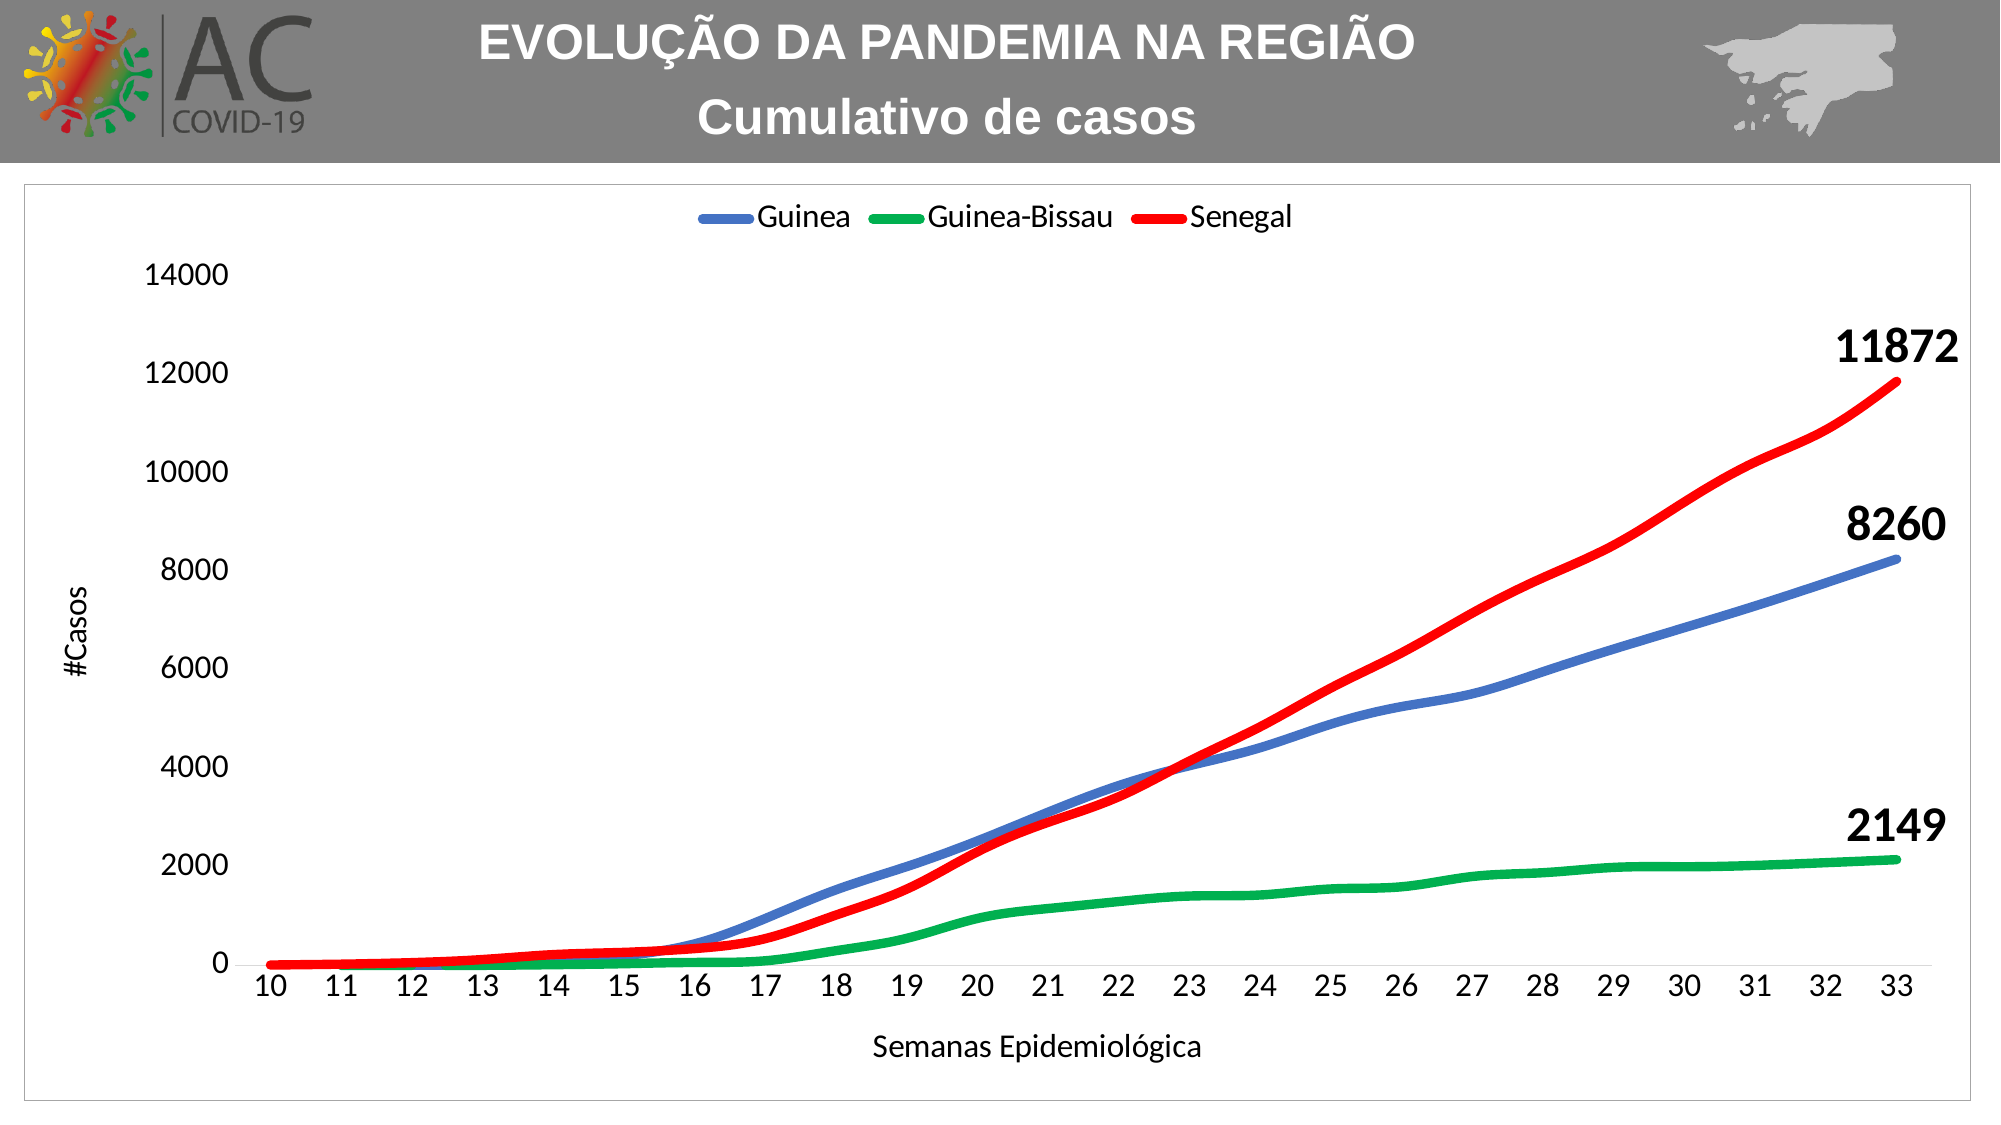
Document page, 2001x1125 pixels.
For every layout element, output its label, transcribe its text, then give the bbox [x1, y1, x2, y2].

chart [24, 184, 1971, 1101]
list EVOLUÇÃO DA PANDEMIA NA REGIÃO Cumulativo de casos [191, 21, 1704, 141]
picture [24, 11, 312, 137]
text_box [0, 0, 2000, 163]
picture [1703, 24, 1896, 137]
